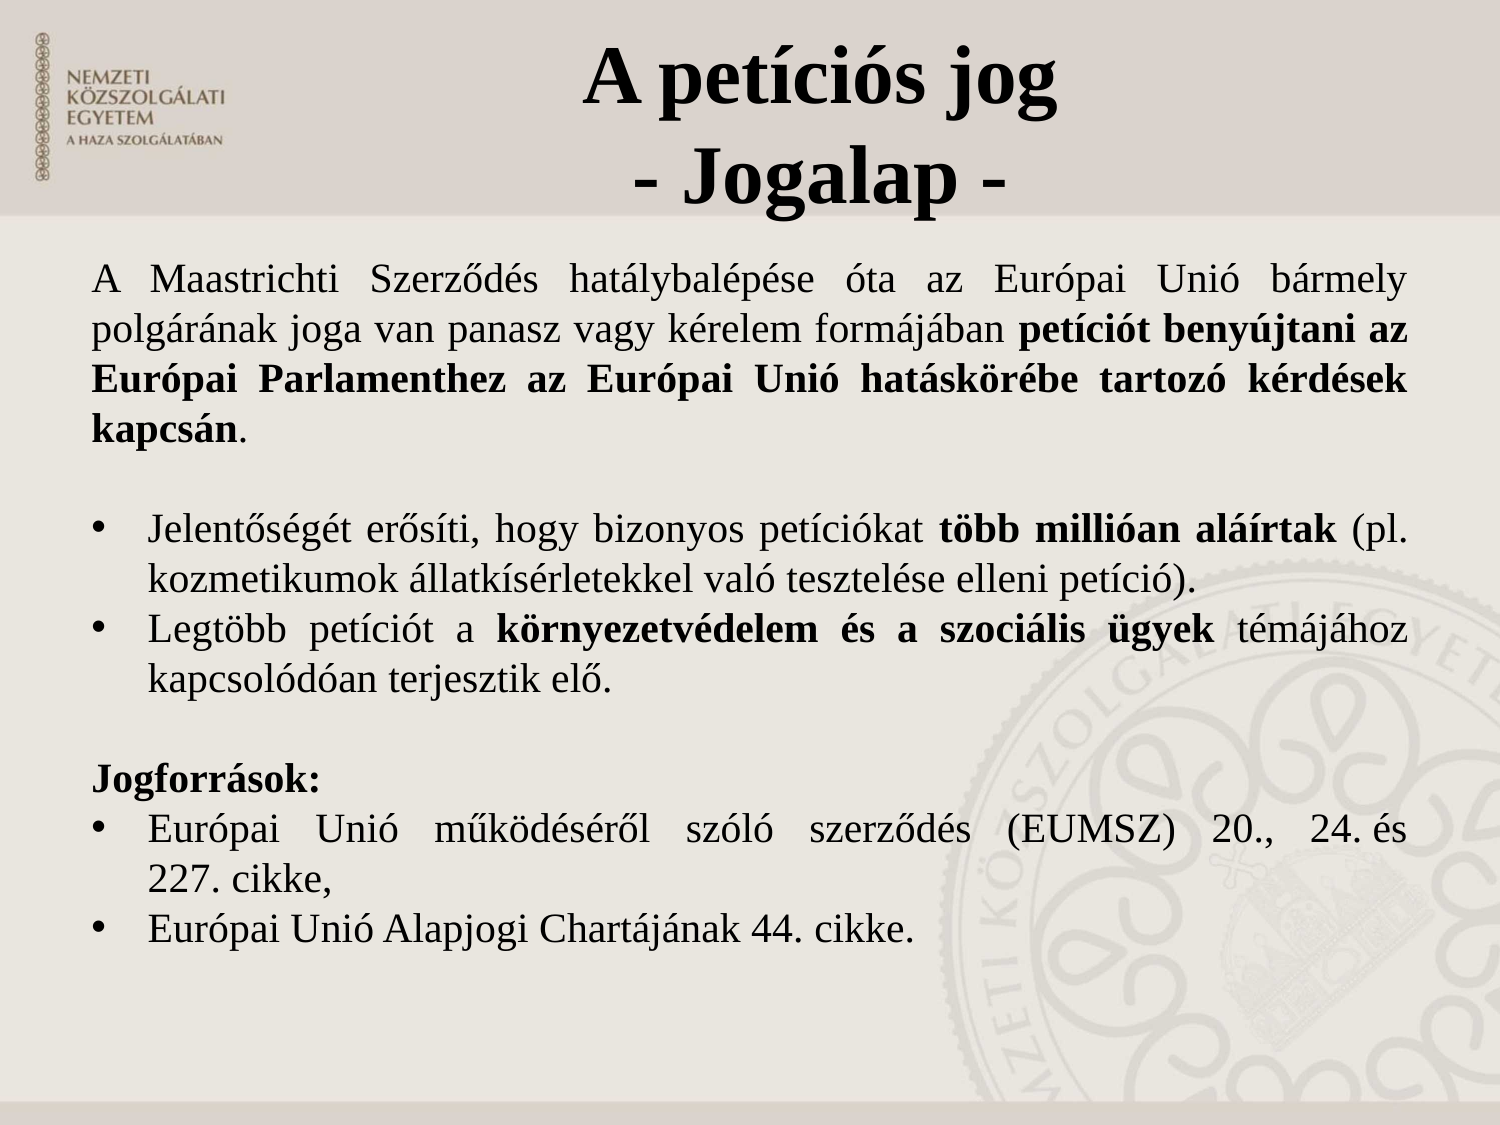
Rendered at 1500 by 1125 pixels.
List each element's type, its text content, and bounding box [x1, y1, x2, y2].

picture [0, 0, 1500, 1125]
text_box A Maastrichti Szerződés hatálybalépése óta az Európai Unió bármely polgárának joga van panasz vagy kérelem formájában petíciót benyújtani az Európai Parlamenthez az Európai Unió hatáskörébe tartozó kérdések kapcsán. Jelentőségét erősíti, hogy bizonyos petíciókat több millióan aláírtak (pl. kozmetikumok állatkísérletekkel való tesztelése elleni petíció). Legtöbb petíciót a környezetvédelem és a szociális ügyek témájához kapcsolódóan terjesztik elő. Jogforrások: Európai Unió működéséről szóló szerződés (EUMSZ) 20., 24. és 227. cikke, Európai Unió Alapjogi Chartájának 44. cikke. [76, 243, 1424, 959]
title A petíciós jog - Jogalap - [183, 0, 1458, 242]
